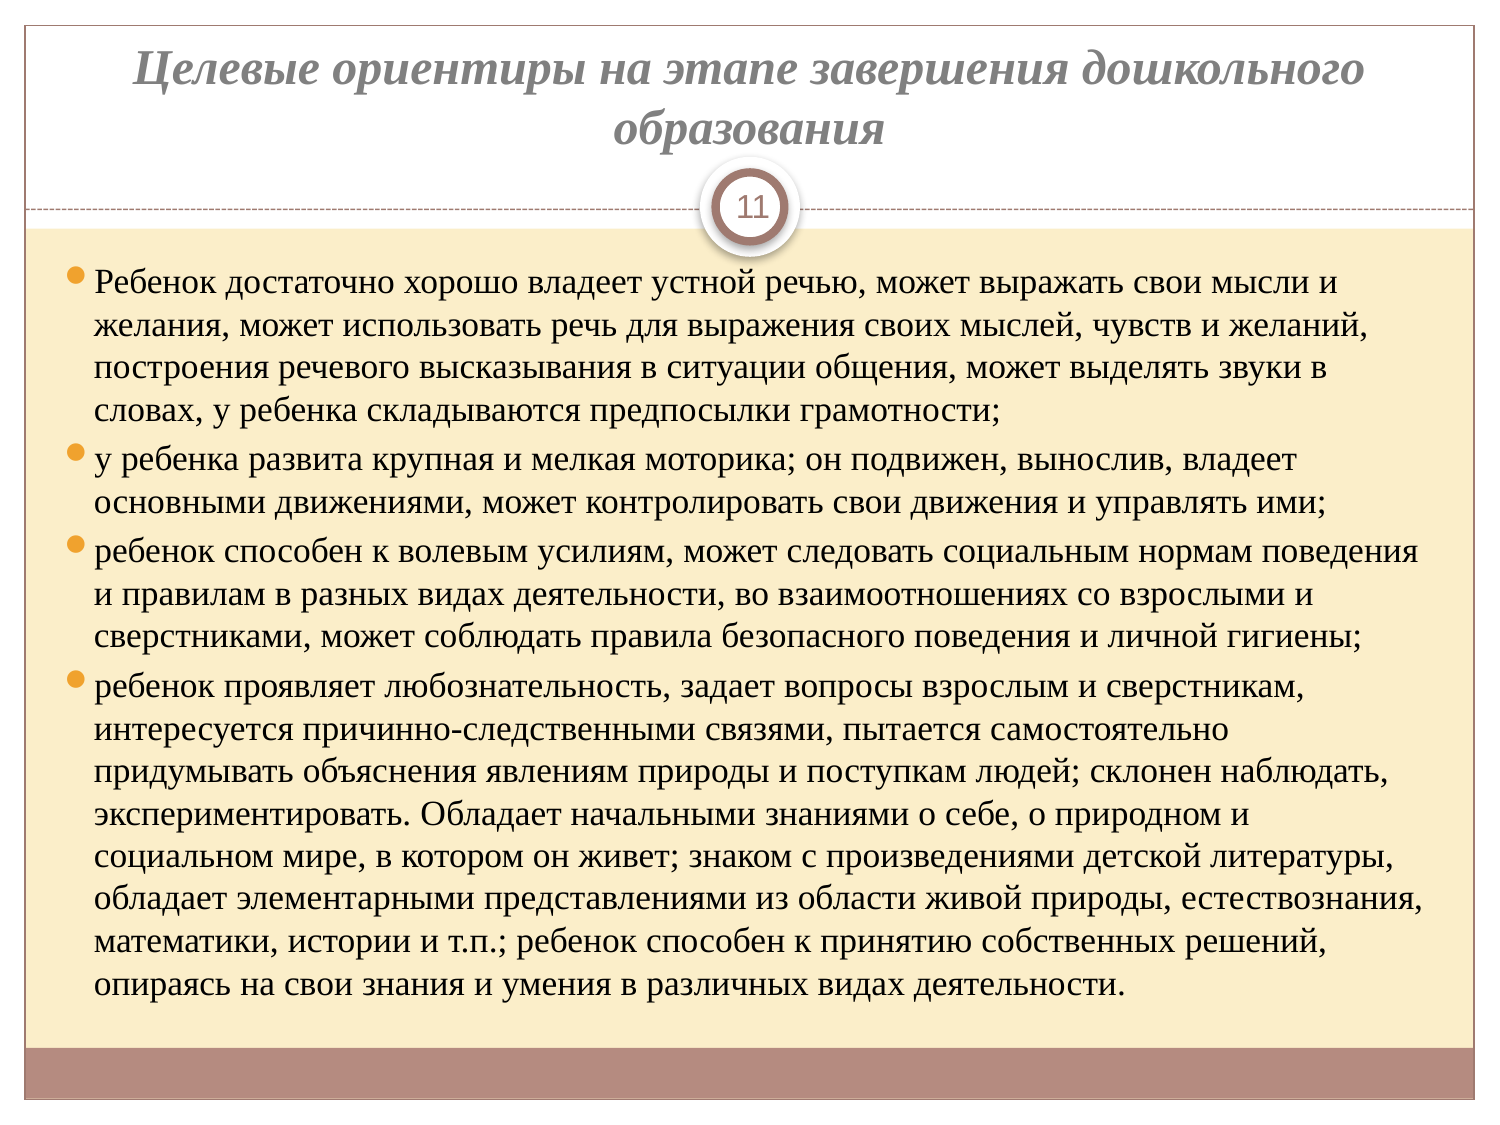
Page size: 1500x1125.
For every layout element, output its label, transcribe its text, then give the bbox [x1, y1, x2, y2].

slide_number 11 [715, 168, 791, 241]
title Целевые ориентиры на этапе завершения дошкольного образования [49, 37, 1450, 163]
list Ребенок достаточно хорошо владеет устной речью, может выражать свои мысли и желания, может использовать речь для выражения своих мыслей, чувств и желаний, построения речевого высказывания в ситуации общения, может выделять звуки в словах, у ребенка складываются предпосылки грамотности; у ребенка развита крупная и мелкая моторика; он подвижен, вынослив, владеет основными движениями, может контролировать свои движения и управлять ими; ребенок способен к волевым усилиям, может следовать социальным нормам поведения и правилам в разных видах деятельности, во взаимоотношениях со взрослыми и сверстниками, может соблюдать правила безопасного поведения и личной гигиены; ребенок проявляет любознательность, задает вопросы взрослым и сверстникам, интересуется причинно-следственными связями, пытается самостоятельно придумывать объяснения явлениям природы и поступкам людей; склонен наблюдать, экспериментировать. Обладает начальными знаниями о себе, о природном и социальном мире, в котором он живет; знаком с произведениями детской литературы, обладает элементарными представлениями из области живой природы, естествознания, математики, истории и т.п.; ребенок способен к принятию собственных решений, опираясь на свои знания и умения в различных видах деятельности. [49, 250, 1445, 1055]
